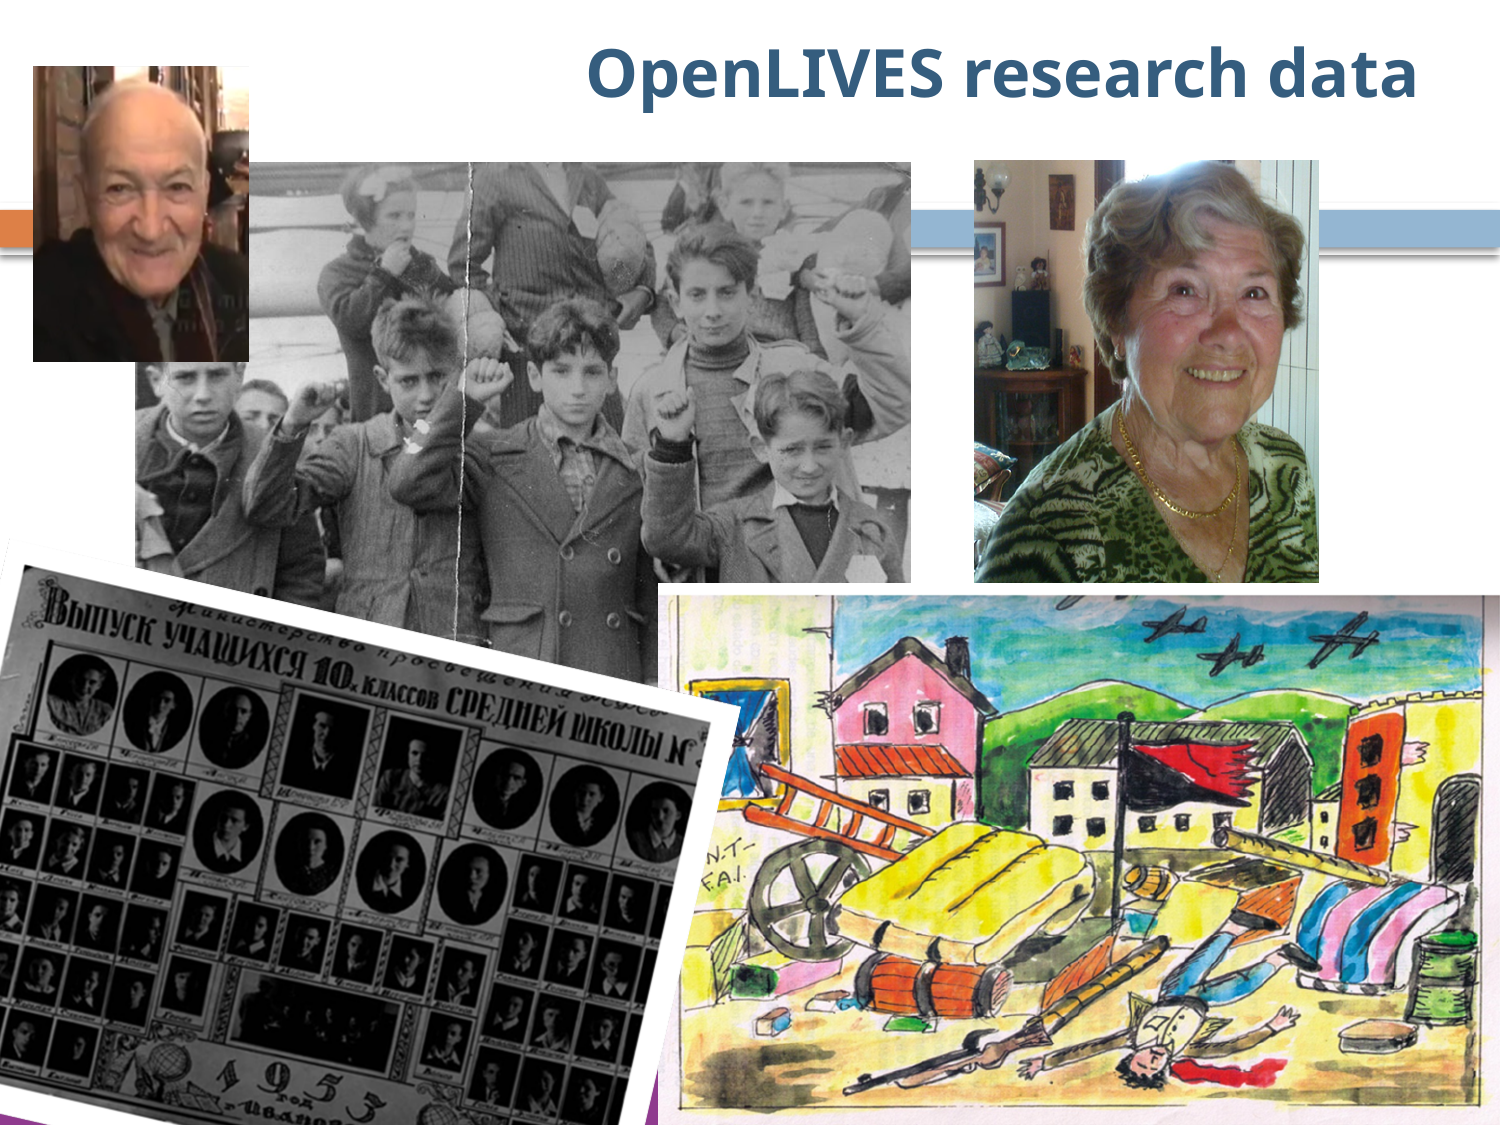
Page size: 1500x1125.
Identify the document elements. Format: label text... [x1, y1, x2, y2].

picture [32, 65, 250, 363]
picture [0, 160, 1500, 1125]
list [135, 162, 911, 582]
title OpenLIVES research data [76, 0, 1436, 142]
